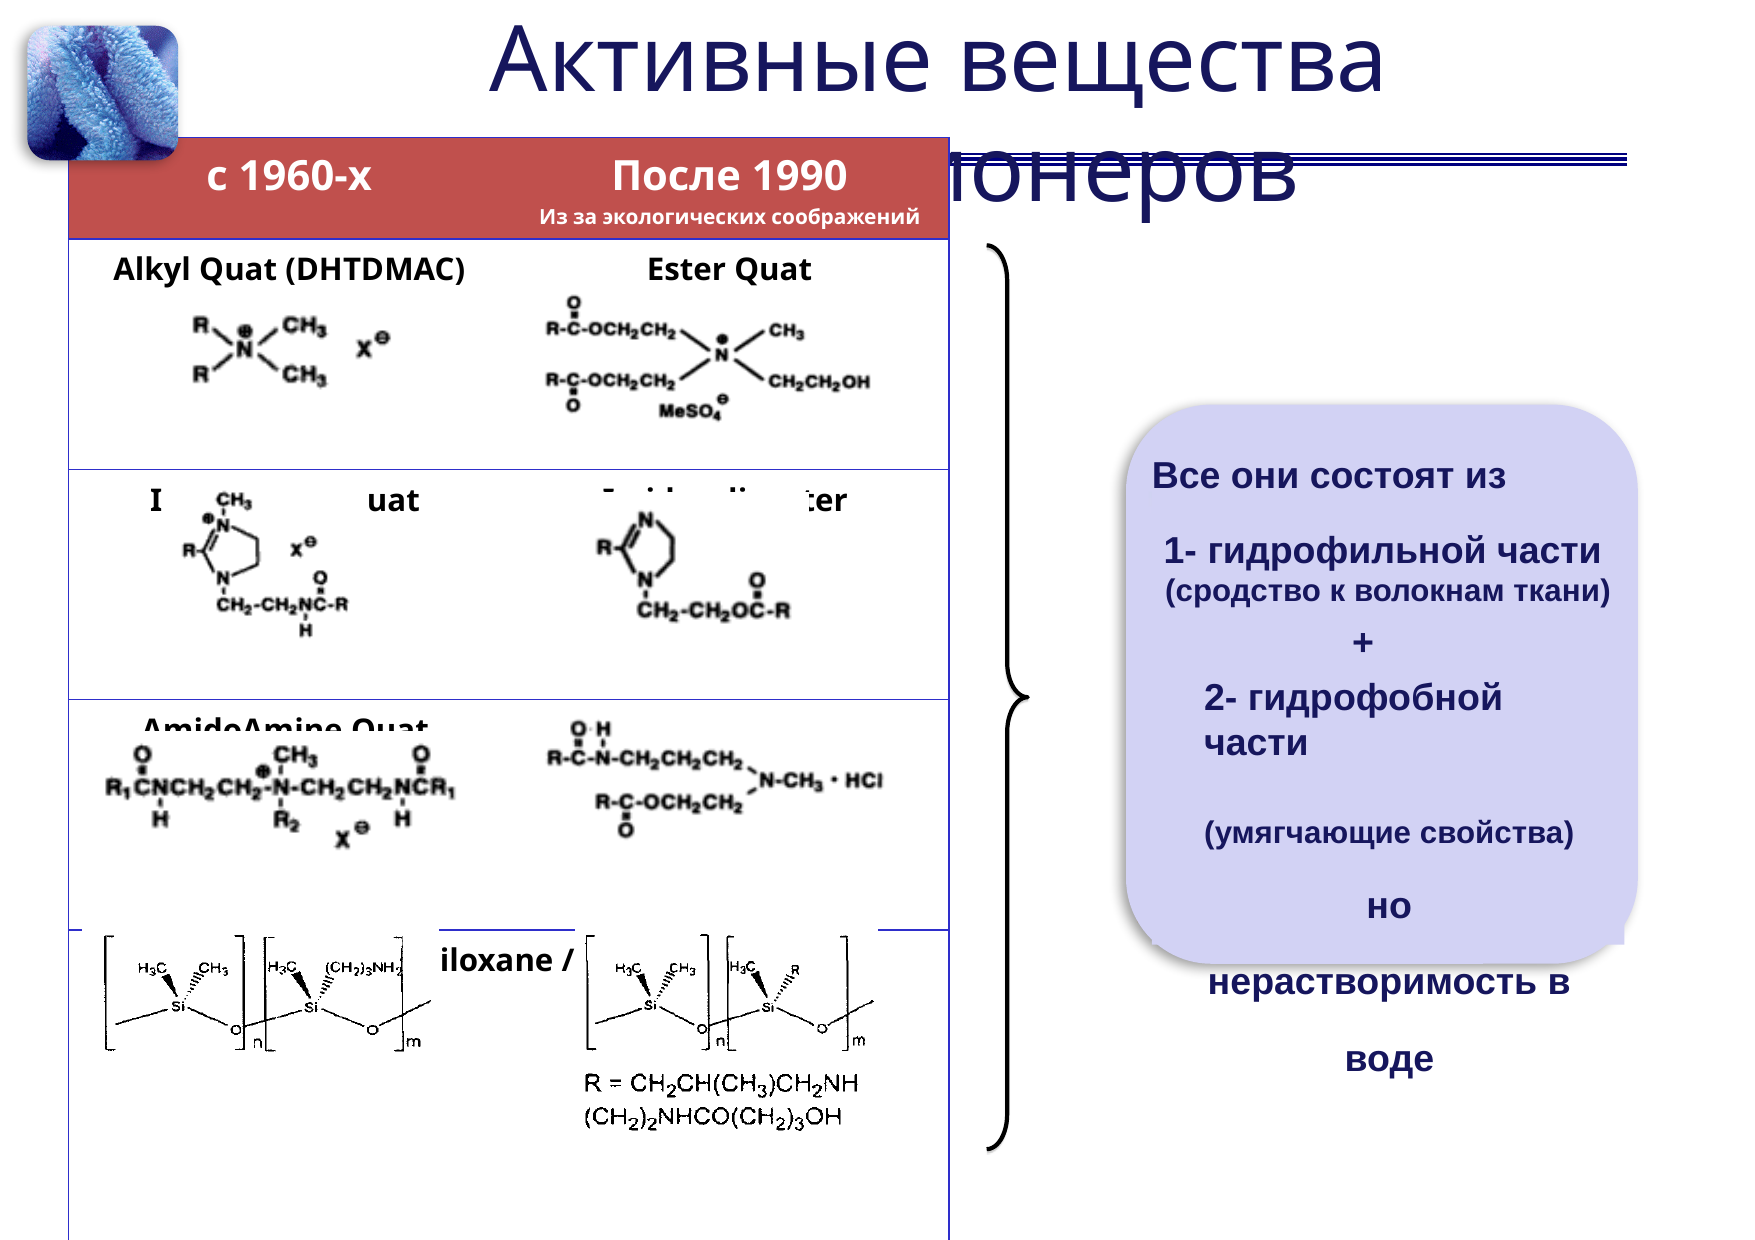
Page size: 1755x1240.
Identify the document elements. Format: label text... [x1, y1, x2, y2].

picture [575, 492, 809, 632]
table_cell Imidazoline Quat [69, 470, 510, 699]
table_cell PDMS / Amino Siloxane / Amido Siloxane [69, 931, 948, 1240]
picture [95, 731, 470, 859]
title Активные вещества кондиционеров [164, 0, 1715, 261]
picture [1125, 404, 1639, 964]
picture [520, 288, 885, 427]
table_header c 1960-x [69, 138, 510, 238]
table_cell Ester Quat [510, 240, 948, 469]
picture [575, 929, 878, 1060]
table_cell Ester AmidoAmine [510, 700, 948, 929]
picture [81, 929, 439, 1059]
text_box [986, 245, 1028, 1150]
picture [27, 25, 179, 161]
table_cell Alkyl Quat (DHTDMAC) [69, 240, 510, 469]
picture [164, 288, 414, 405]
picture [534, 709, 905, 854]
table_cell Imidazolinester [510, 470, 948, 699]
table_header После 1990 Из за экологических соображений [510, 138, 948, 238]
picture [164, 485, 368, 647]
table_cell AmidoAmine Quat [69, 700, 510, 929]
picture [575, 1071, 886, 1139]
